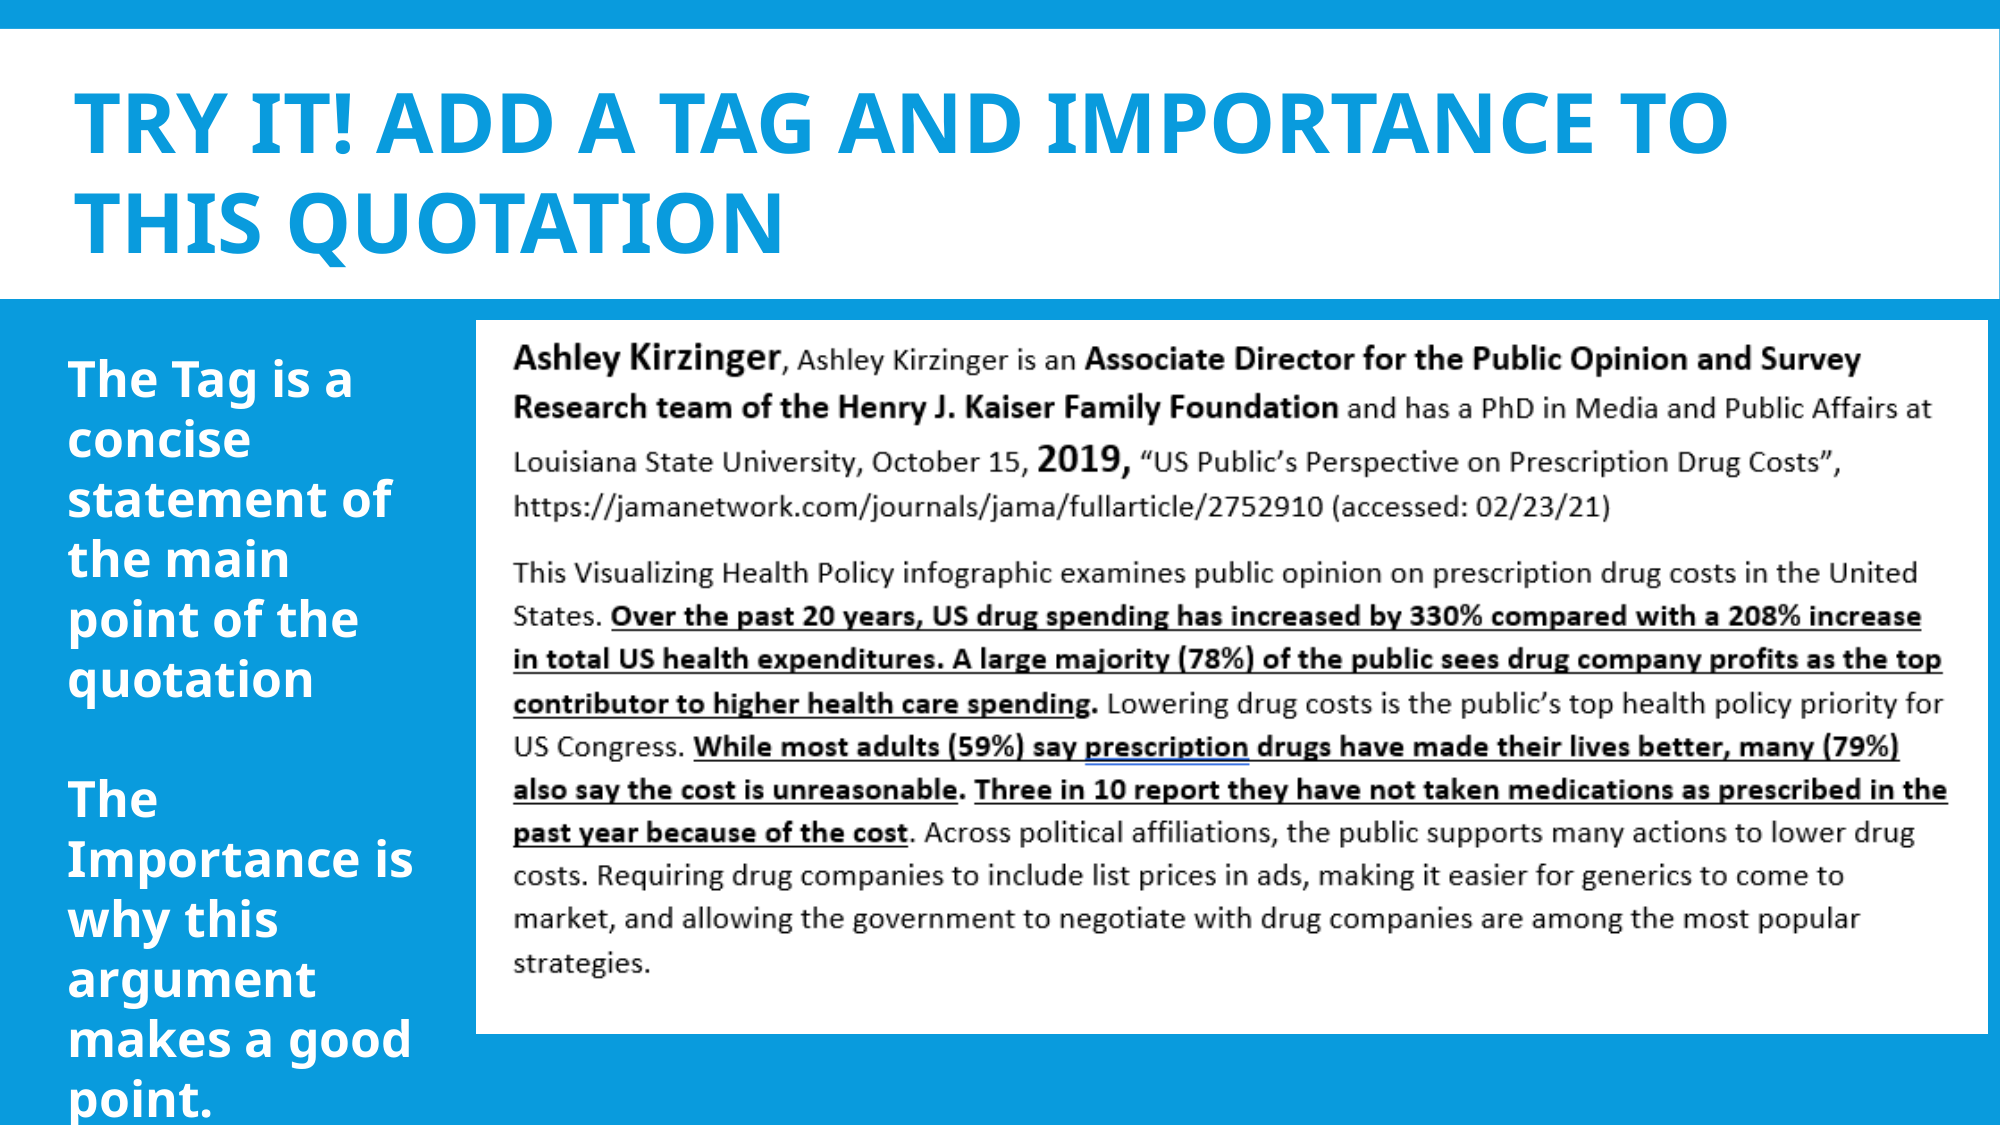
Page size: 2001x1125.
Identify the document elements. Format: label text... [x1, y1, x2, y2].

text_box The Tag is a concise statement of the main point of the quotation The Importance is why this argument makes a good point. [52, 339, 450, 1125]
title TRY IT! ADD A TAG AND IMPORTANCE TO THIS QUOTATION [58, 46, 1910, 295]
picture [477, 321, 1987, 1033]
